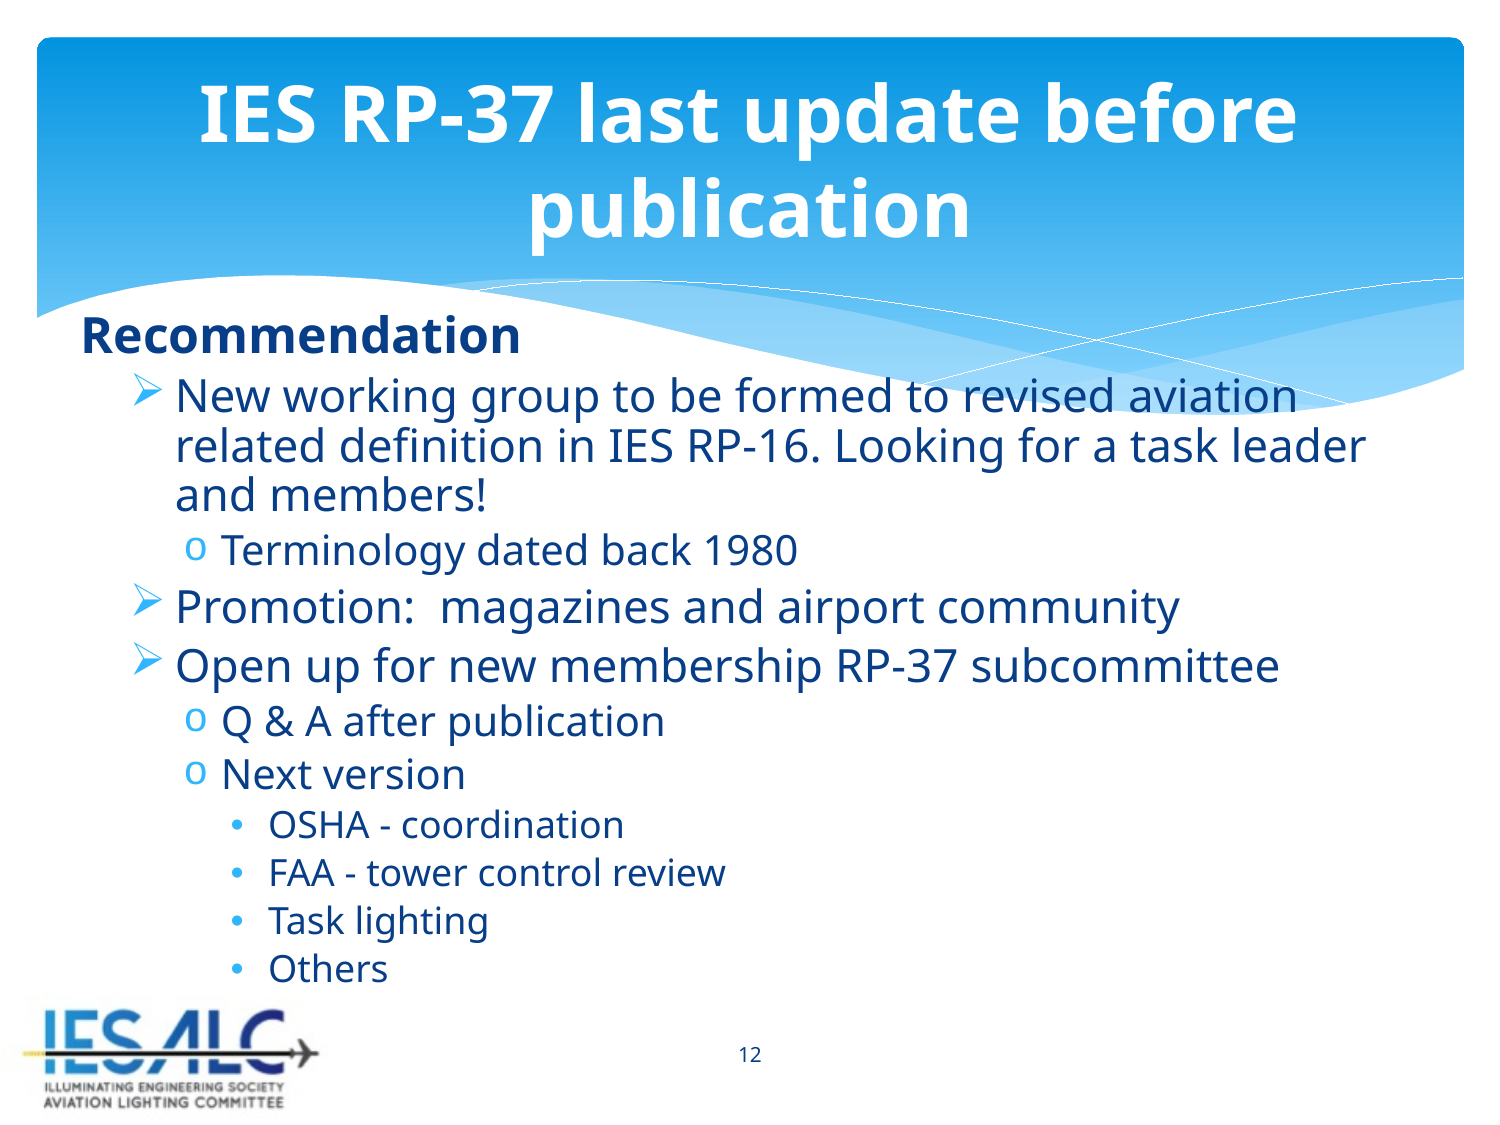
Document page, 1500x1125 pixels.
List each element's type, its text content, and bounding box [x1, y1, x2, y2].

title IES RP-37 last update before publication [75, 55, 1425, 261]
slide_number 12 [654, 1025, 846, 1086]
list Recommendation New working group to be formed to revised aviation related definition in IES RP-16. Looking for a task leader and members! Terminology dated back 1980 Promotion: magazines and airport community Open up for new membership RP-37 subcommittee Q & A after publication Next version OSHA - coordination FAA - tower control review Task lighting Others [65, 296, 1466, 1026]
picture [2, 995, 339, 1125]
